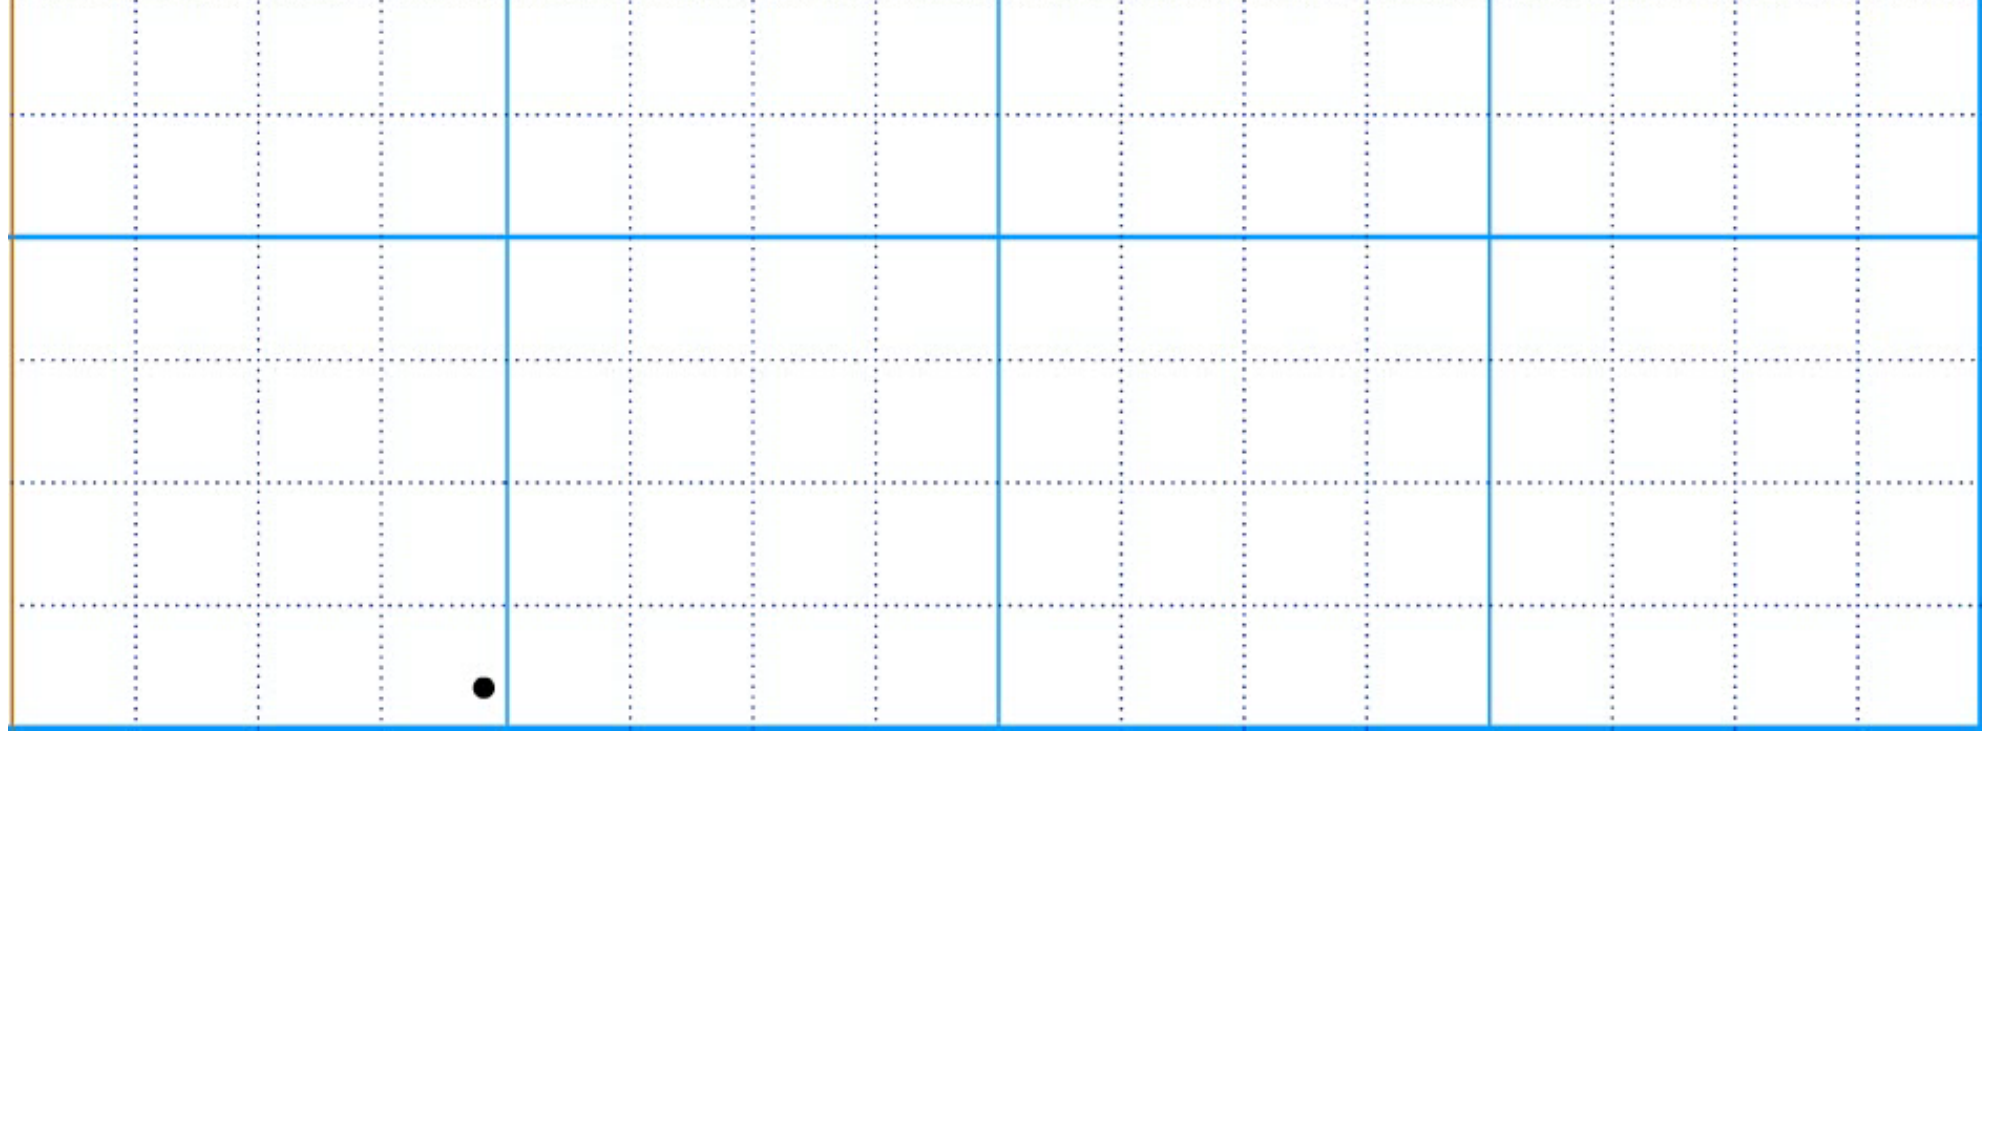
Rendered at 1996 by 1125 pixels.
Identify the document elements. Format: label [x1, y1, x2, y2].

list [7, 0, 1983, 732]
